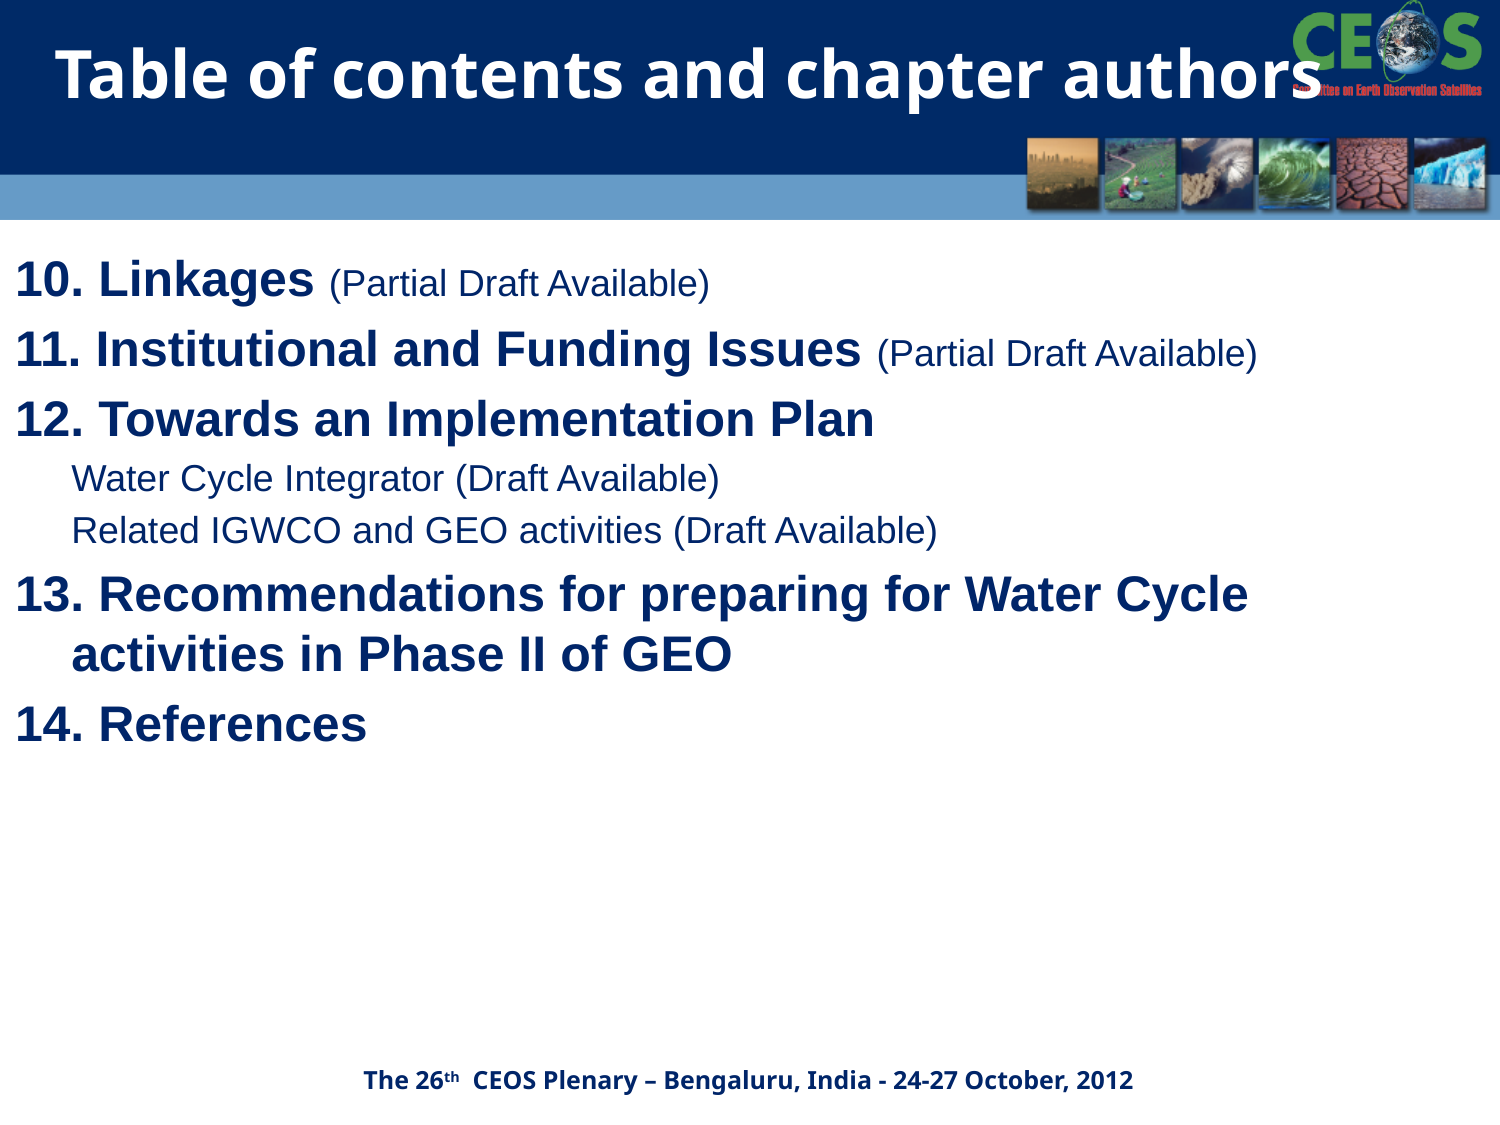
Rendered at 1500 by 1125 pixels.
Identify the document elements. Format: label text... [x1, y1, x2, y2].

picture [0, 0, 1500, 220]
text_box The 26th CEOS Plenary – Bengaluru, India - 24-27 October, 2012 [314, 1057, 1184, 1098]
list 10. Linkages (Partial Draft Available) 11. Institutional and Funding Issues (Partial Draft Available) 12. Towards an Implementation Plan Water Cycle Integrator (Draft Available) Related IGWCO and GEO activities (Draft Available) 13. Recommendations for preparing for Water Cycle activities in Phase II of GEO 14. References [0, 238, 1488, 1038]
title Table of contents and chapter authors [0, 30, 1380, 114]
